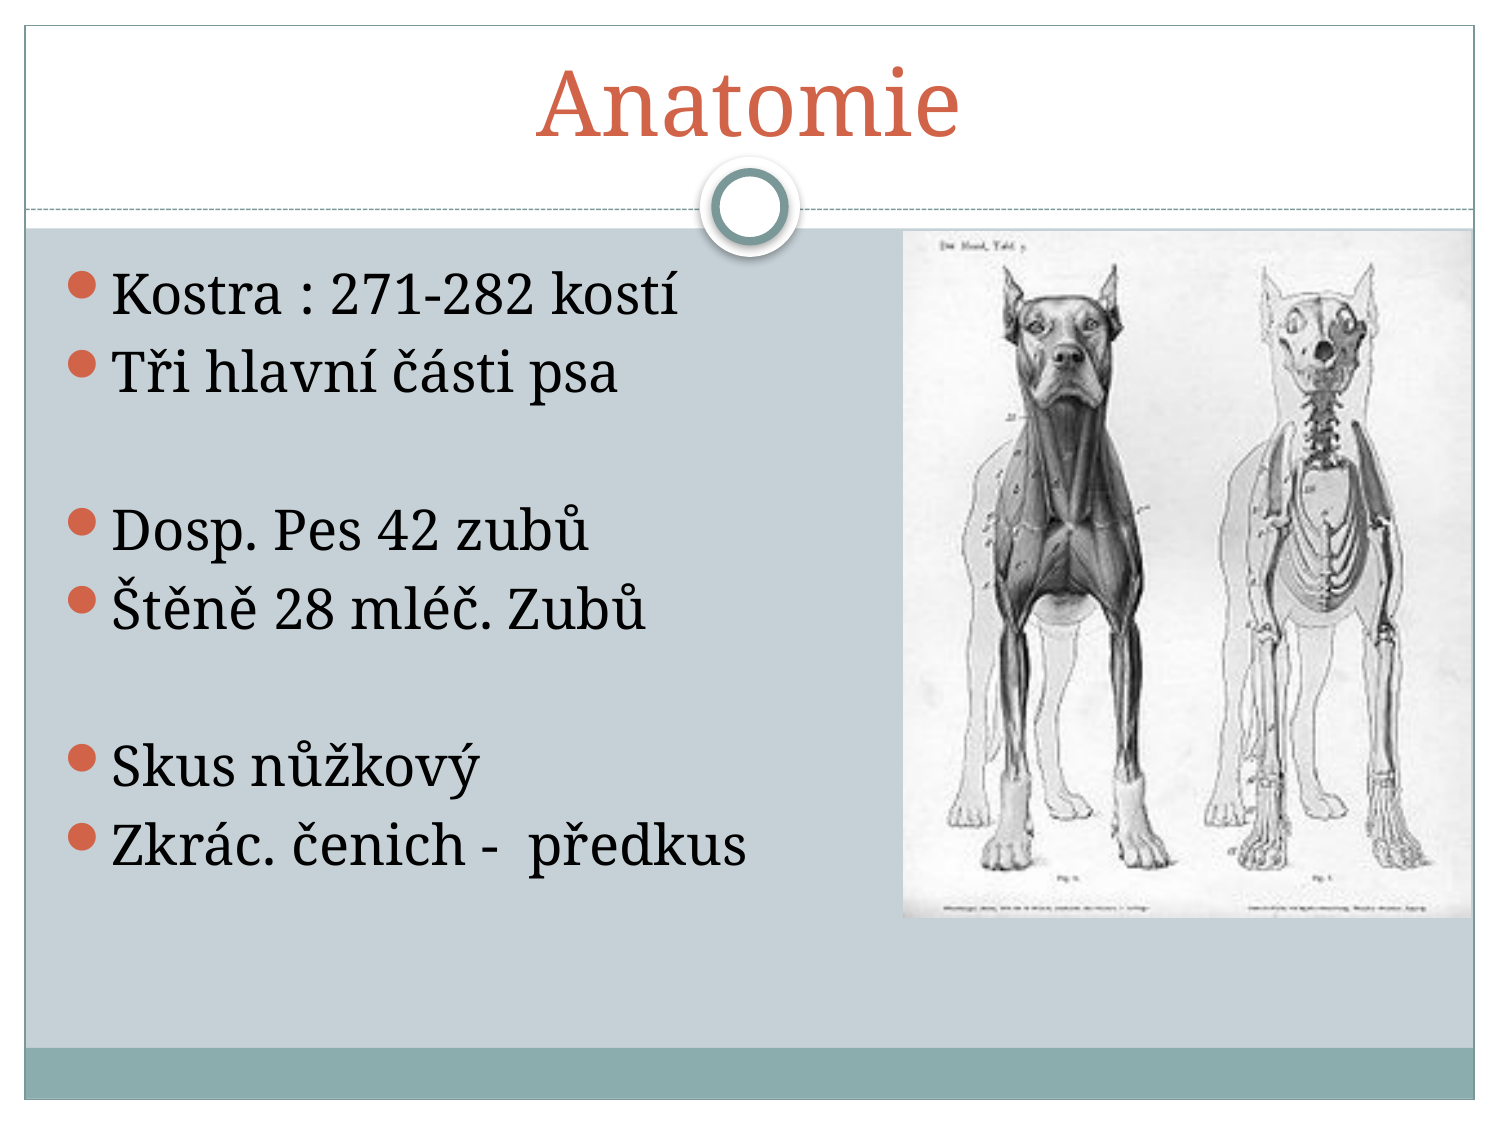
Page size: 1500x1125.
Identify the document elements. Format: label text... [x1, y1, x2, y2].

list Kostra : 271-282 kostí Tři hlavní části psa Dosp. Pes 42 zubů Štěně 28 mléč. Zubů Skus nůžkový Zkrác. čenich - předkus [49, 250, 1445, 1001]
title Anatomie [49, 37, 1450, 162]
picture [903, 231, 1471, 918]
